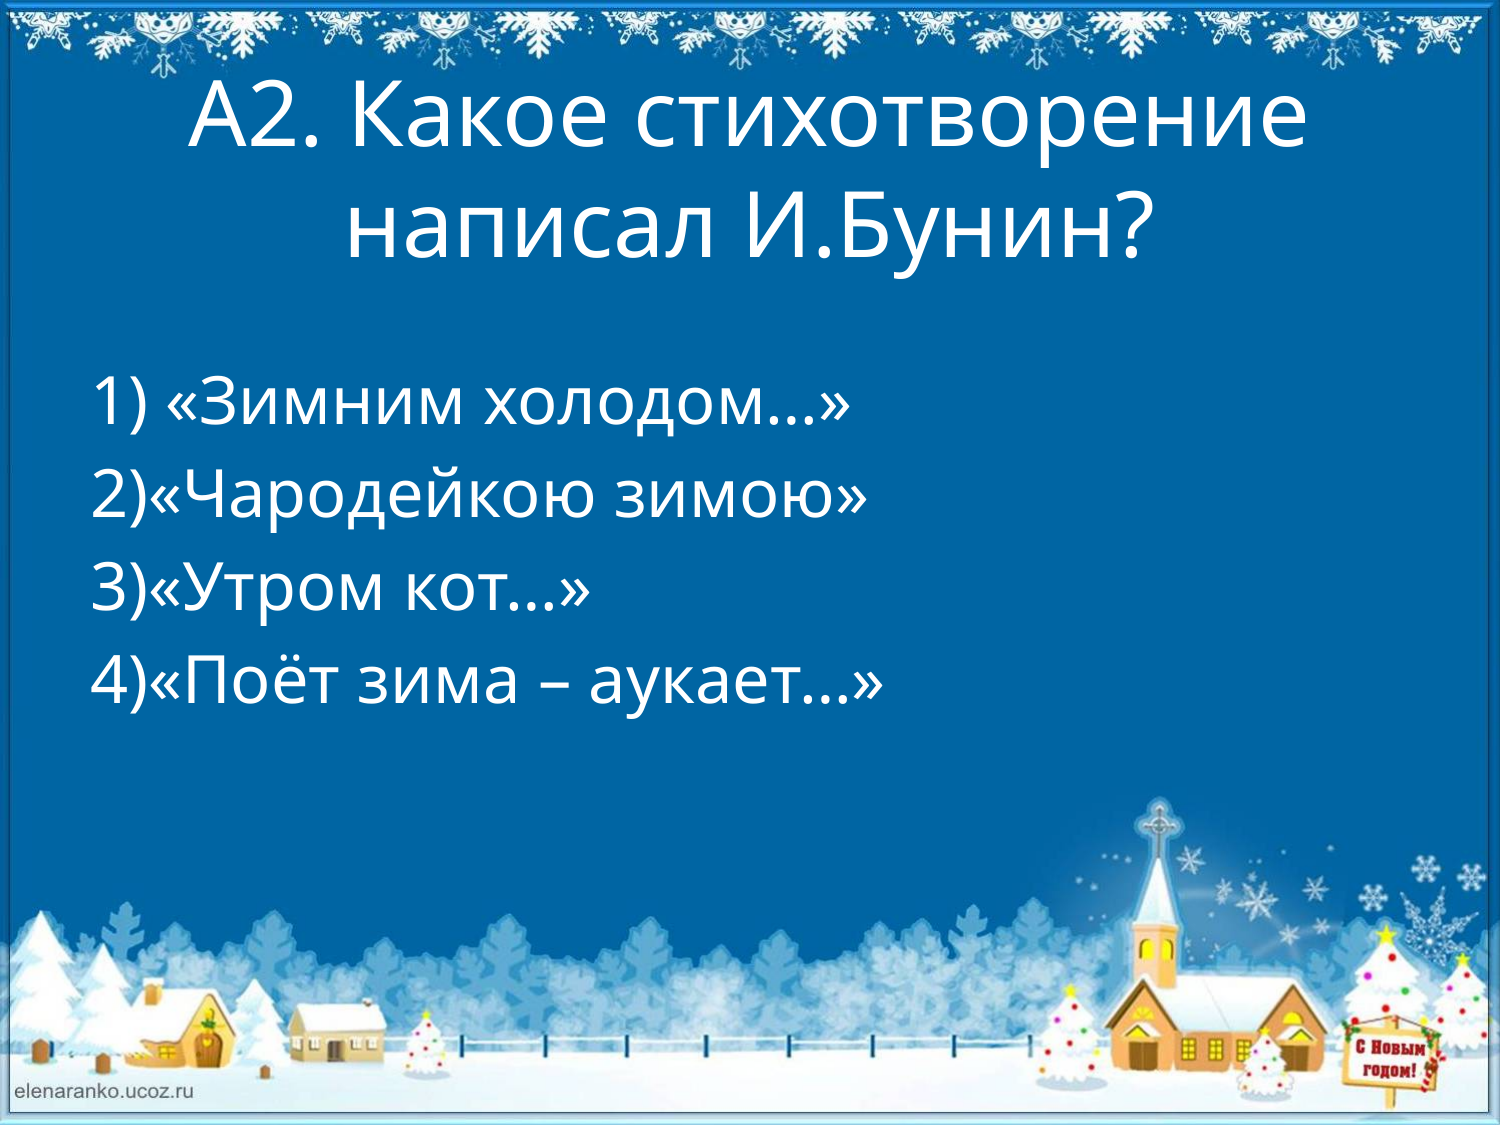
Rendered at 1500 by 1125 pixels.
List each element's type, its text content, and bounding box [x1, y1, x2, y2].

picture [0, 0, 1500, 1125]
list «Зимним холодом…» «Чародейкою зимою» «Утром кот…» «Поёт зима – аукает…» [75, 349, 1425, 1005]
title А2. Какое стихотворение написал И.Бунин? [75, 45, 1425, 349]
